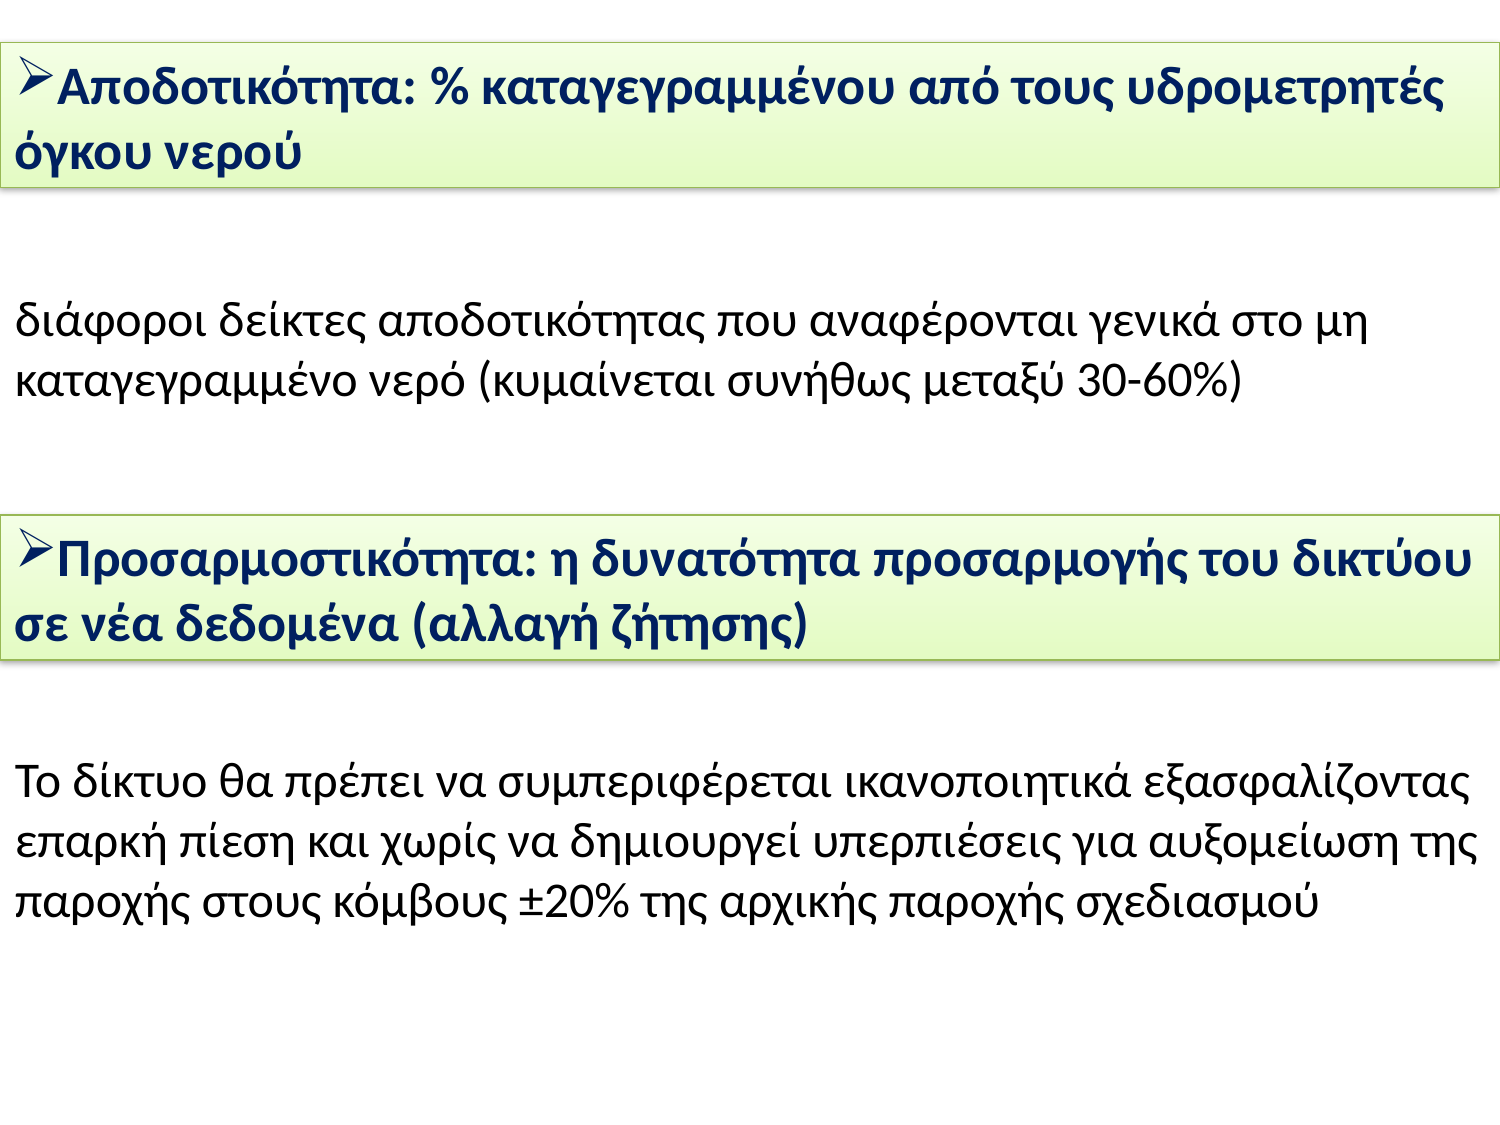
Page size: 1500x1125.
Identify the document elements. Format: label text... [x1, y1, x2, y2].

text_box διάφοροι δείκτες αποδοτικότητας που αναφέρονται γενικά στο μη καταγεγραμμένο νερό (κυμαίνεται συνήθως μεταξύ 30-60%) [0, 278, 1500, 414]
text_box Αποδοτικότητα: % καταγεγραμμένου από τους υδρομετρητές όγκου νερού [0, 42, 1500, 188]
text_box Προσαρμοστικότητα: η δυνατότητα προσαρμογής του δικτύου σε νέα δεδομένα (αλλαγή ζήτησης) [0, 514, 1500, 661]
text_box Το δίκτυο θα πρέπει να συμπεριφέρεται ικανοποιητικά εξασφαλίζοντας επαρκή πίεση και χωρίς να δημιουργεί υπερπιέσεις για αυξομείωση της παροχής στους κόμβους ±20% της αρχικής παροχής σχεδιασμού [0, 739, 1500, 935]
